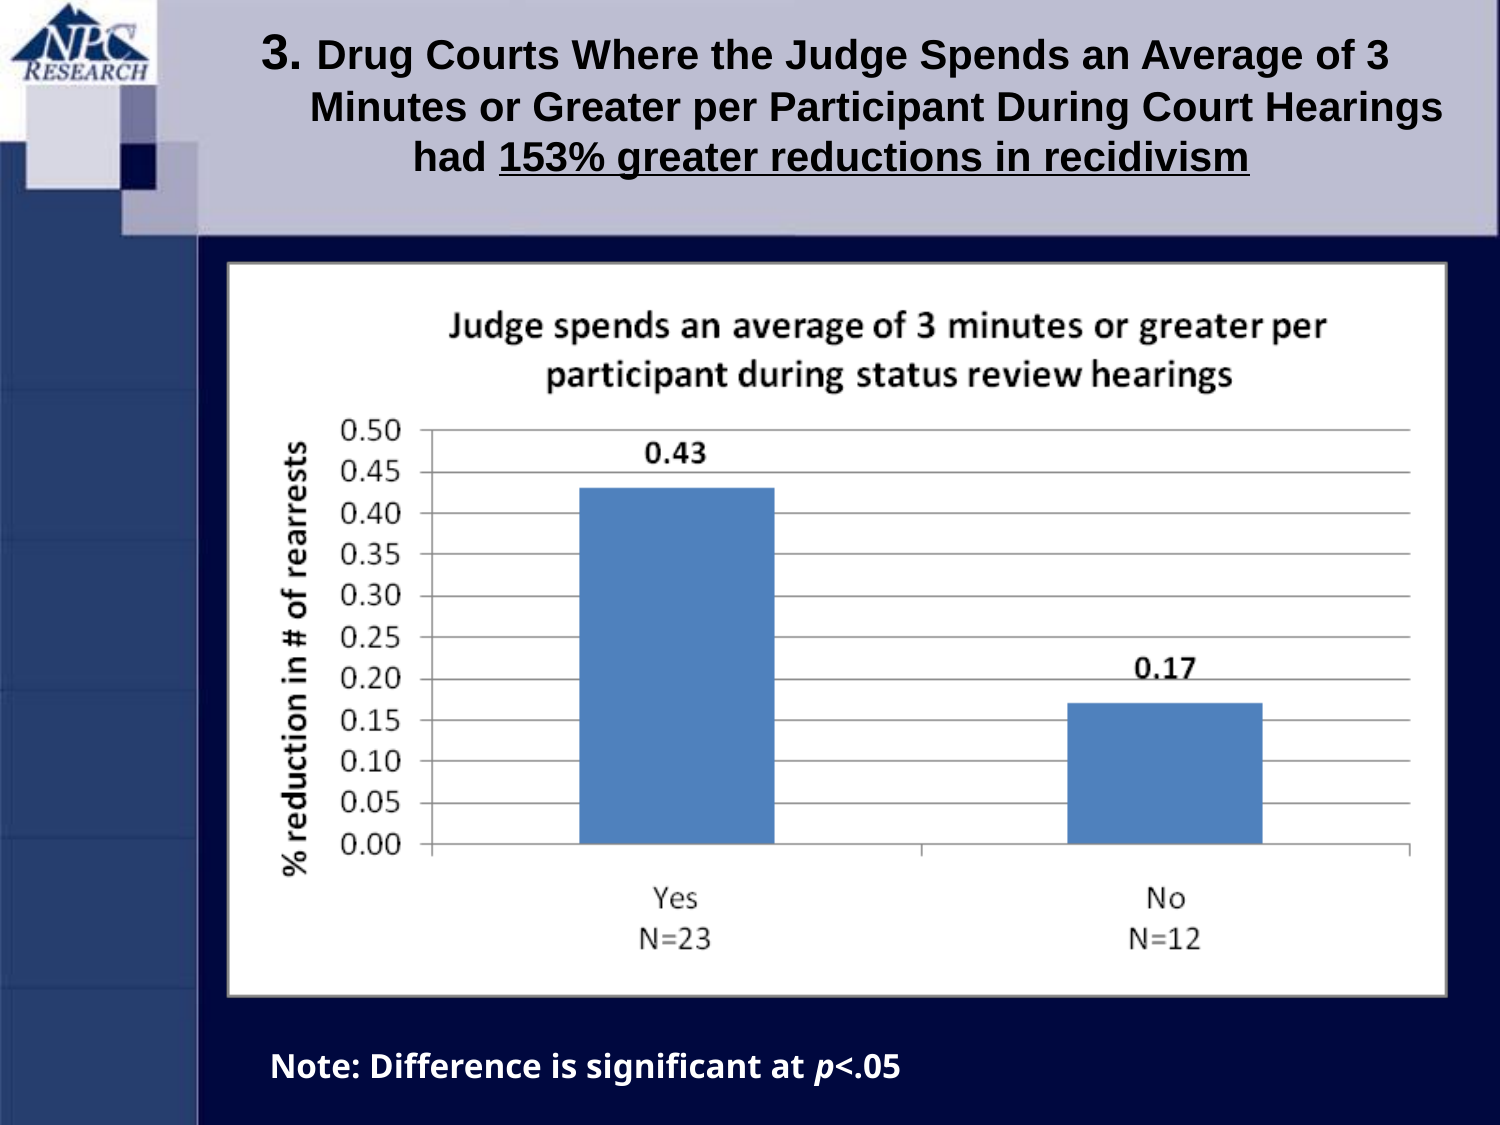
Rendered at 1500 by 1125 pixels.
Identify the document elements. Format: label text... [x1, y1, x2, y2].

picture [0, 0, 1500, 1125]
text_box Note: Difference is significant at p<.05 [254, 1037, 917, 1093]
text_box 3. Drug Courts Where the Judge Spends an Average of 3 Minutes or Greater per Participant During Court Hearings had 153% greater reductions in recidivism [199, 12, 1463, 188]
